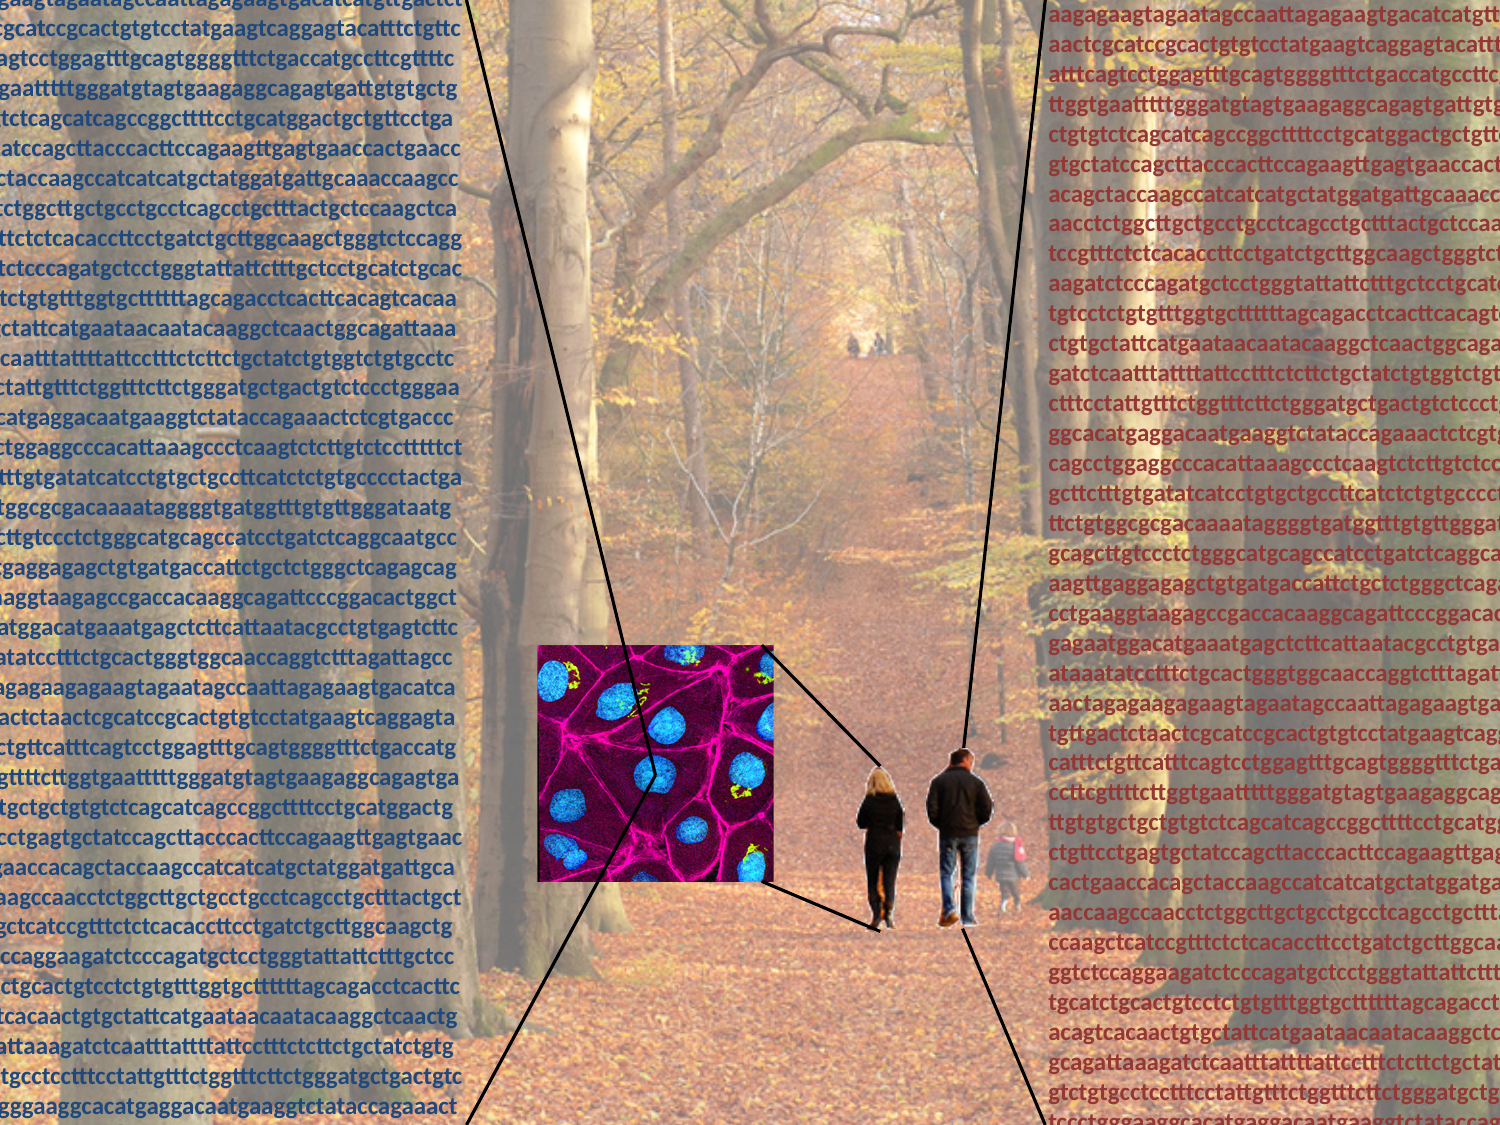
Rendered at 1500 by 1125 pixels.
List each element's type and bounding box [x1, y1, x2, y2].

text_box [466, 774, 656, 1125]
text_box [962, 928, 1046, 1125]
picture [0, 0, 466, 1125]
text_box [962, 0, 1046, 755]
text_box [761, 881, 881, 932]
text_box [466, 0, 656, 774]
picture [656, 0, 1500, 1125]
text_box [761, 644, 881, 767]
